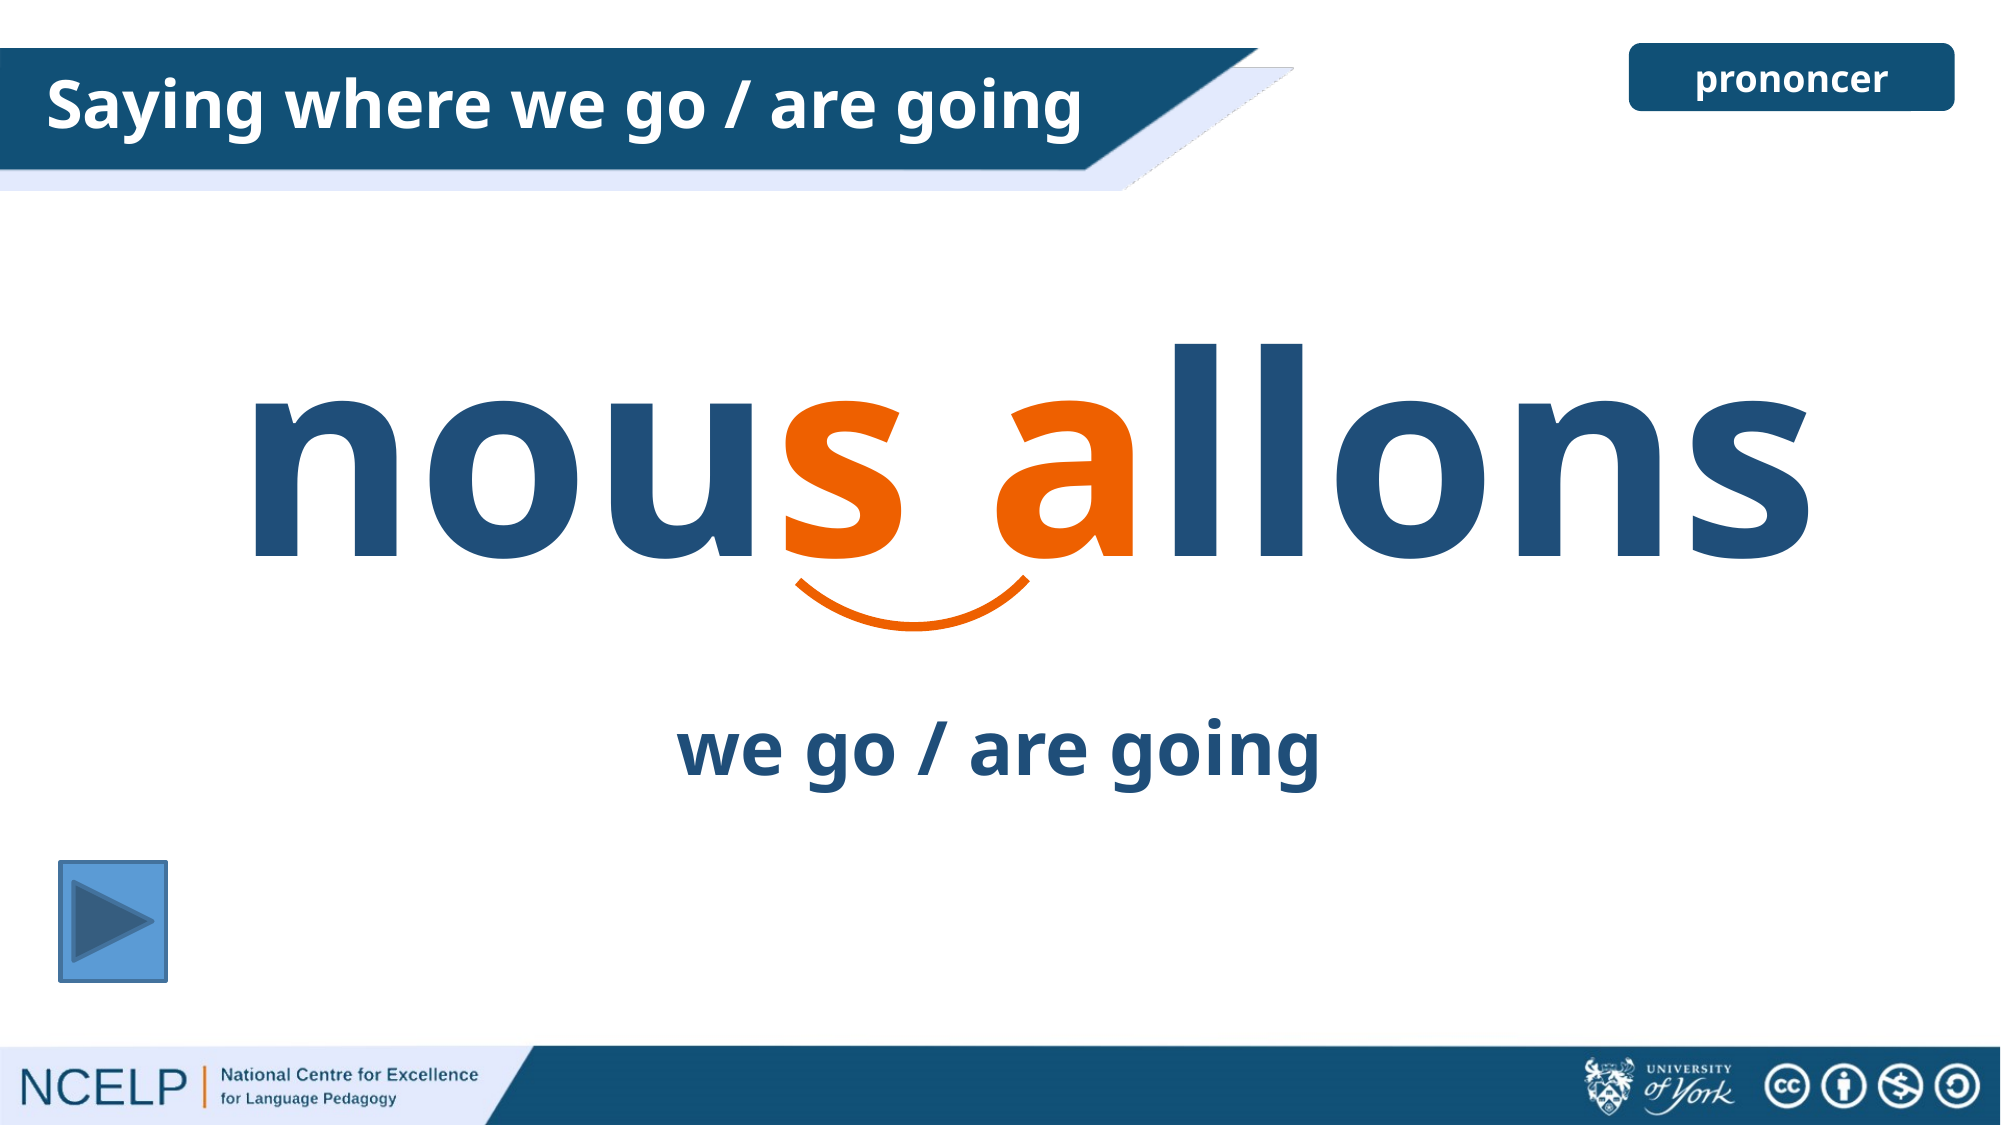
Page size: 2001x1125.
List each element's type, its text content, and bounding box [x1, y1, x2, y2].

text_box nous allons [219, 270, 2000, 620]
text_box [797, 465, 1027, 628]
text_box we go / are going [414, 693, 1586, 799]
picture [0, 0, 2001, 1125]
text_box prononcer [1629, 44, 1954, 111]
text_box [58, 860, 168, 983]
